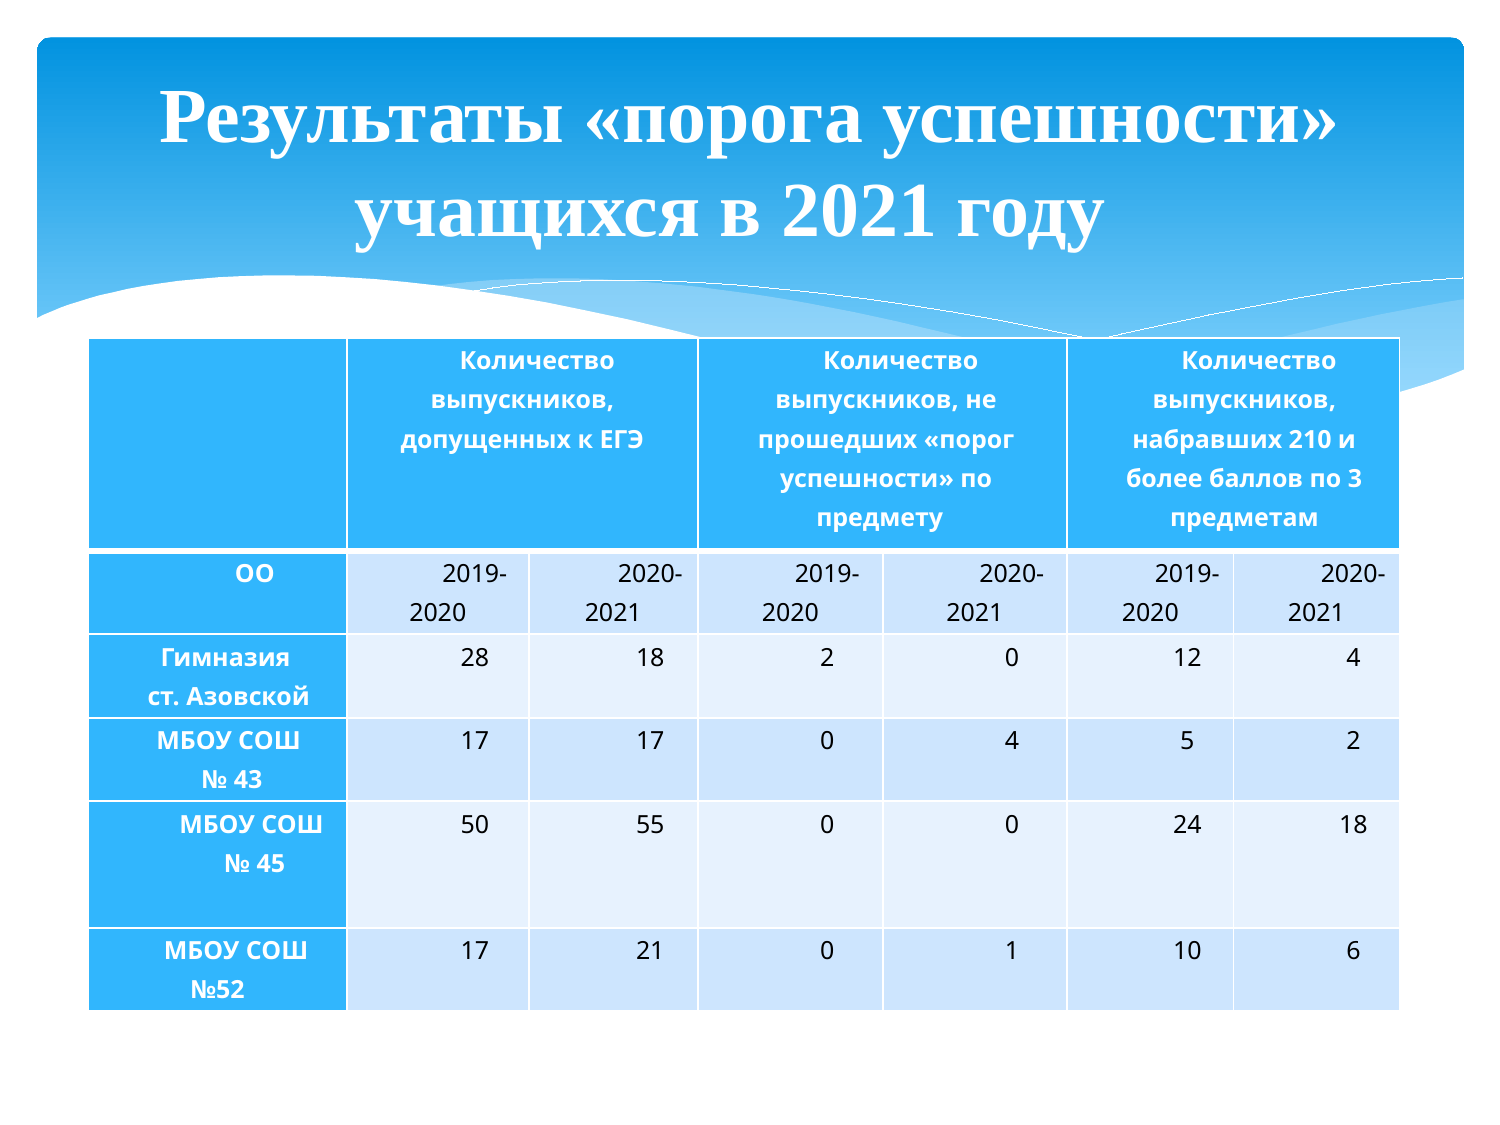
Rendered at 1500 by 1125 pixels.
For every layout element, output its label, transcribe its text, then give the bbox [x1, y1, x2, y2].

table_cell МБОУ СОШ №52 [89, 929, 346, 1010]
table_cell 21 [530, 929, 697, 1010]
table_cell 0 [884, 802, 1066, 927]
table_cell МБОУ СОШ № 43 [89, 719, 346, 800]
table_cell 50 [348, 802, 528, 927]
table_cell 2019-2020 [699, 554, 882, 633]
table_cell 0 [699, 802, 882, 927]
title Результаты «порога успешности» учащихся в 2021 году [75, 55, 1425, 261]
table_cell 4 [1234, 635, 1399, 717]
table_header Количество выпускников, набравших 210 и более баллов по 3 предметам [1068, 339, 1399, 548]
table_cell 4 [884, 719, 1066, 800]
table_cell 5 [1068, 719, 1233, 800]
table_header [89, 339, 346, 548]
table_cell 0 [699, 929, 882, 1010]
table_cell 1 [884, 929, 1066, 1010]
table_cell 12 [1068, 635, 1233, 717]
table_cell 55 [530, 802, 697, 927]
table_cell ОО [89, 554, 346, 633]
table_cell 17 [530, 719, 697, 800]
table_cell 2019-2020 [1068, 554, 1233, 633]
table_cell 2020-2021 [530, 554, 697, 633]
table_cell 2 [699, 635, 882, 717]
table_cell 18 [530, 635, 697, 717]
table_cell 18 [1234, 802, 1399, 927]
table_cell Гимназия ст. Азовской [89, 635, 346, 717]
table_cell 0 [884, 635, 1066, 717]
table_cell 2020-2021 [1234, 554, 1399, 633]
table_cell 2 [1234, 719, 1399, 800]
table_cell 17 [348, 929, 528, 1010]
table_cell МБОУ СОШ № 45 [89, 802, 346, 927]
table_cell 2019-2020 [348, 554, 528, 633]
table_cell 6 [1234, 929, 1399, 1010]
table_header Количество выпускников, не прошедших «порог успешности» по предмету [699, 339, 1066, 548]
table_cell 2020-2021 [884, 554, 1066, 633]
table_header Количество выпускников, допущенных к ЕГЭ [348, 339, 697, 548]
table_cell 28 [348, 635, 528, 717]
table_cell 0 [699, 719, 882, 800]
table_cell 24 [1068, 802, 1233, 927]
table_cell 17 [348, 719, 528, 800]
table_cell 10 [1068, 929, 1233, 1010]
